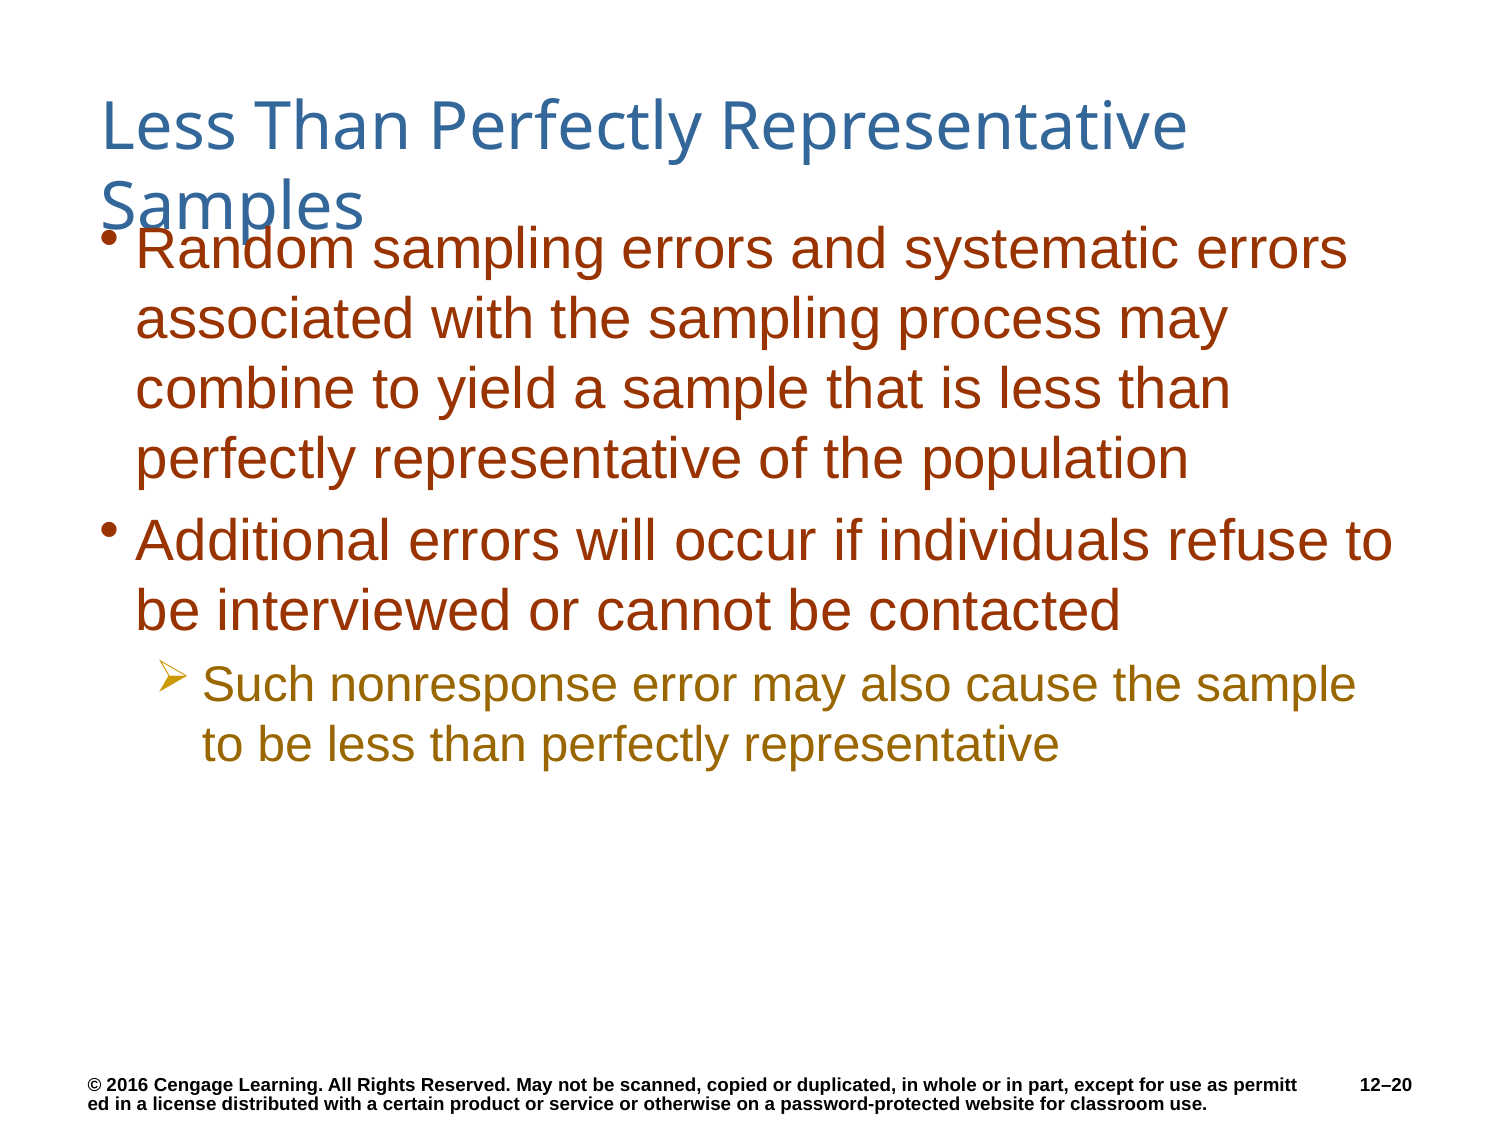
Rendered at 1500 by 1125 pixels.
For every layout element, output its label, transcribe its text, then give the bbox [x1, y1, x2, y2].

list Random sampling errors and systematic errors associated with the sampling process may combine to yield a sample that is less than perfectly representative of the population Additional errors will occur if individuals refuse to be interviewed or cannot be contacted Such nonresponse error may also cause the sample to be less than perfectly representative [84, 202, 1414, 1013]
title Less Than Perfectly Representative Samples [85, 75, 1411, 171]
footer © 2016 Cengage Learning. All Rights Reserved. May not be scanned, copied or duplicated, in whole or in part, except for use as permitted in a license distributed with a certain product or service or otherwise on a password-protected website for classroom use. [87, 1057, 1050, 1103]
slide_number 12–20 [1050, 1042, 1413, 1103]
